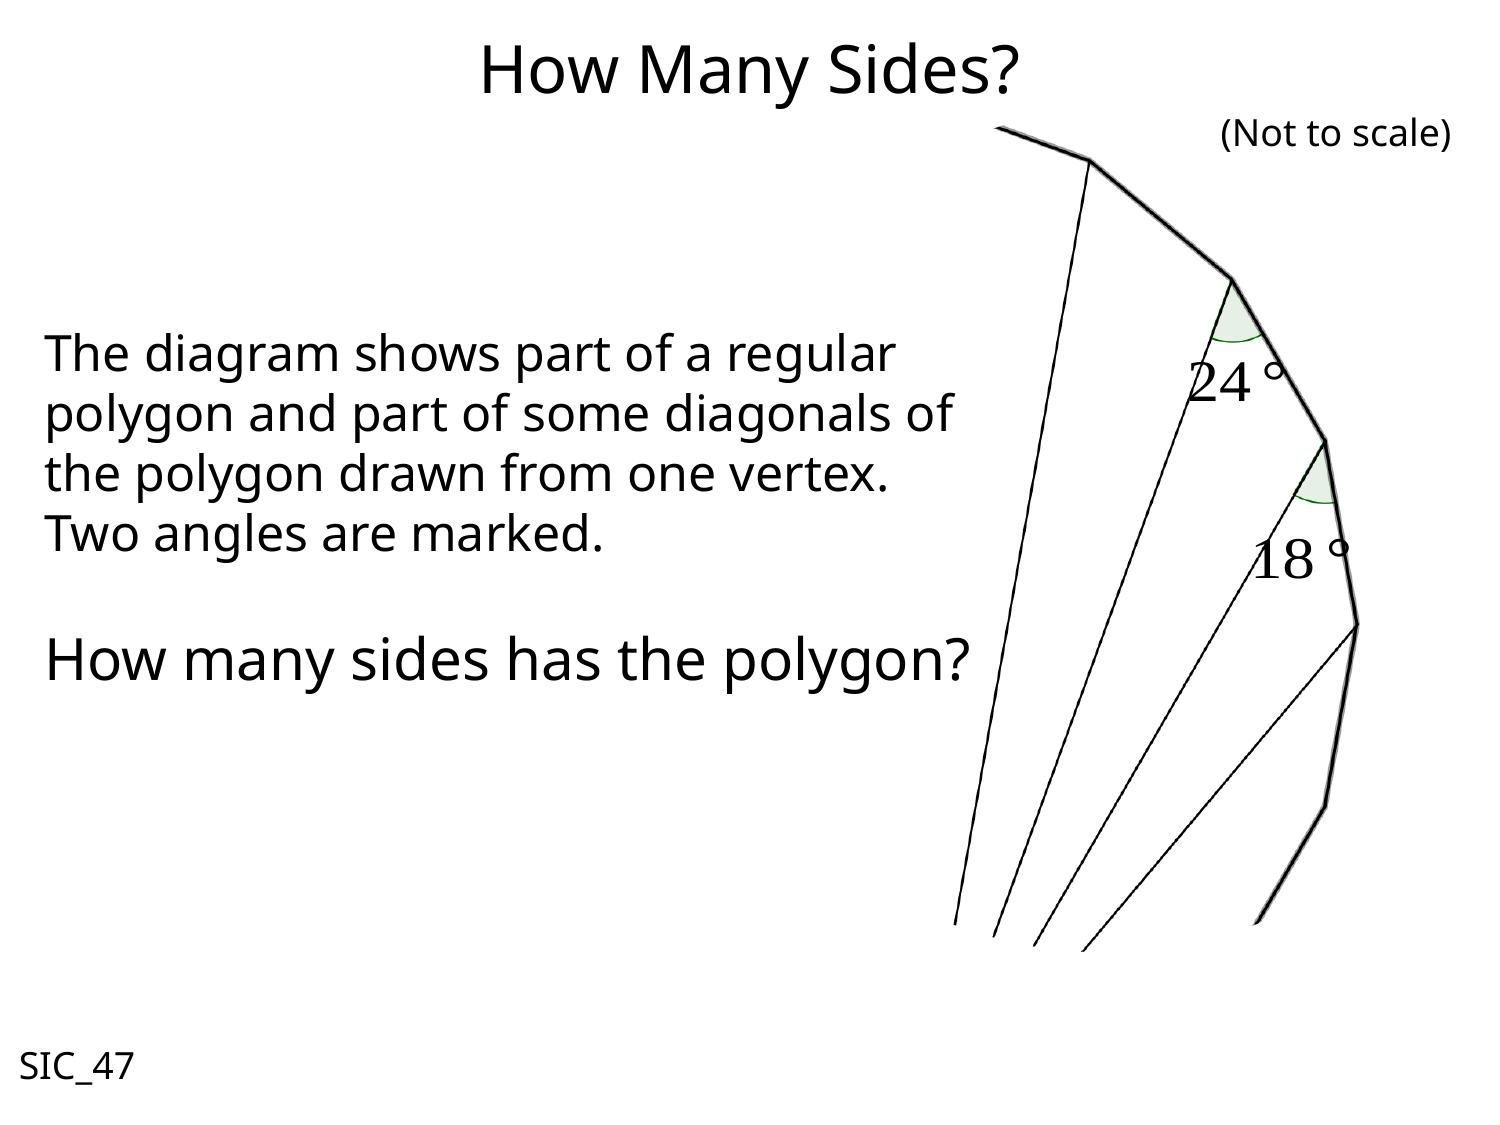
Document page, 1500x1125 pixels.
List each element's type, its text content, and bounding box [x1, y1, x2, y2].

text_box How Many Sides? [463, 19, 1037, 114]
text_box The diagram shows part of a regular polygon and part of some diagonals of the polygon drawn from one vertex. Two angles are marked. How many sides has the polygon? [29, 314, 945, 700]
picture [950, 121, 1378, 965]
text_box SIC_47 [3, 1034, 151, 1095]
text_box (Not to scale) [1205, 101, 1467, 162]
